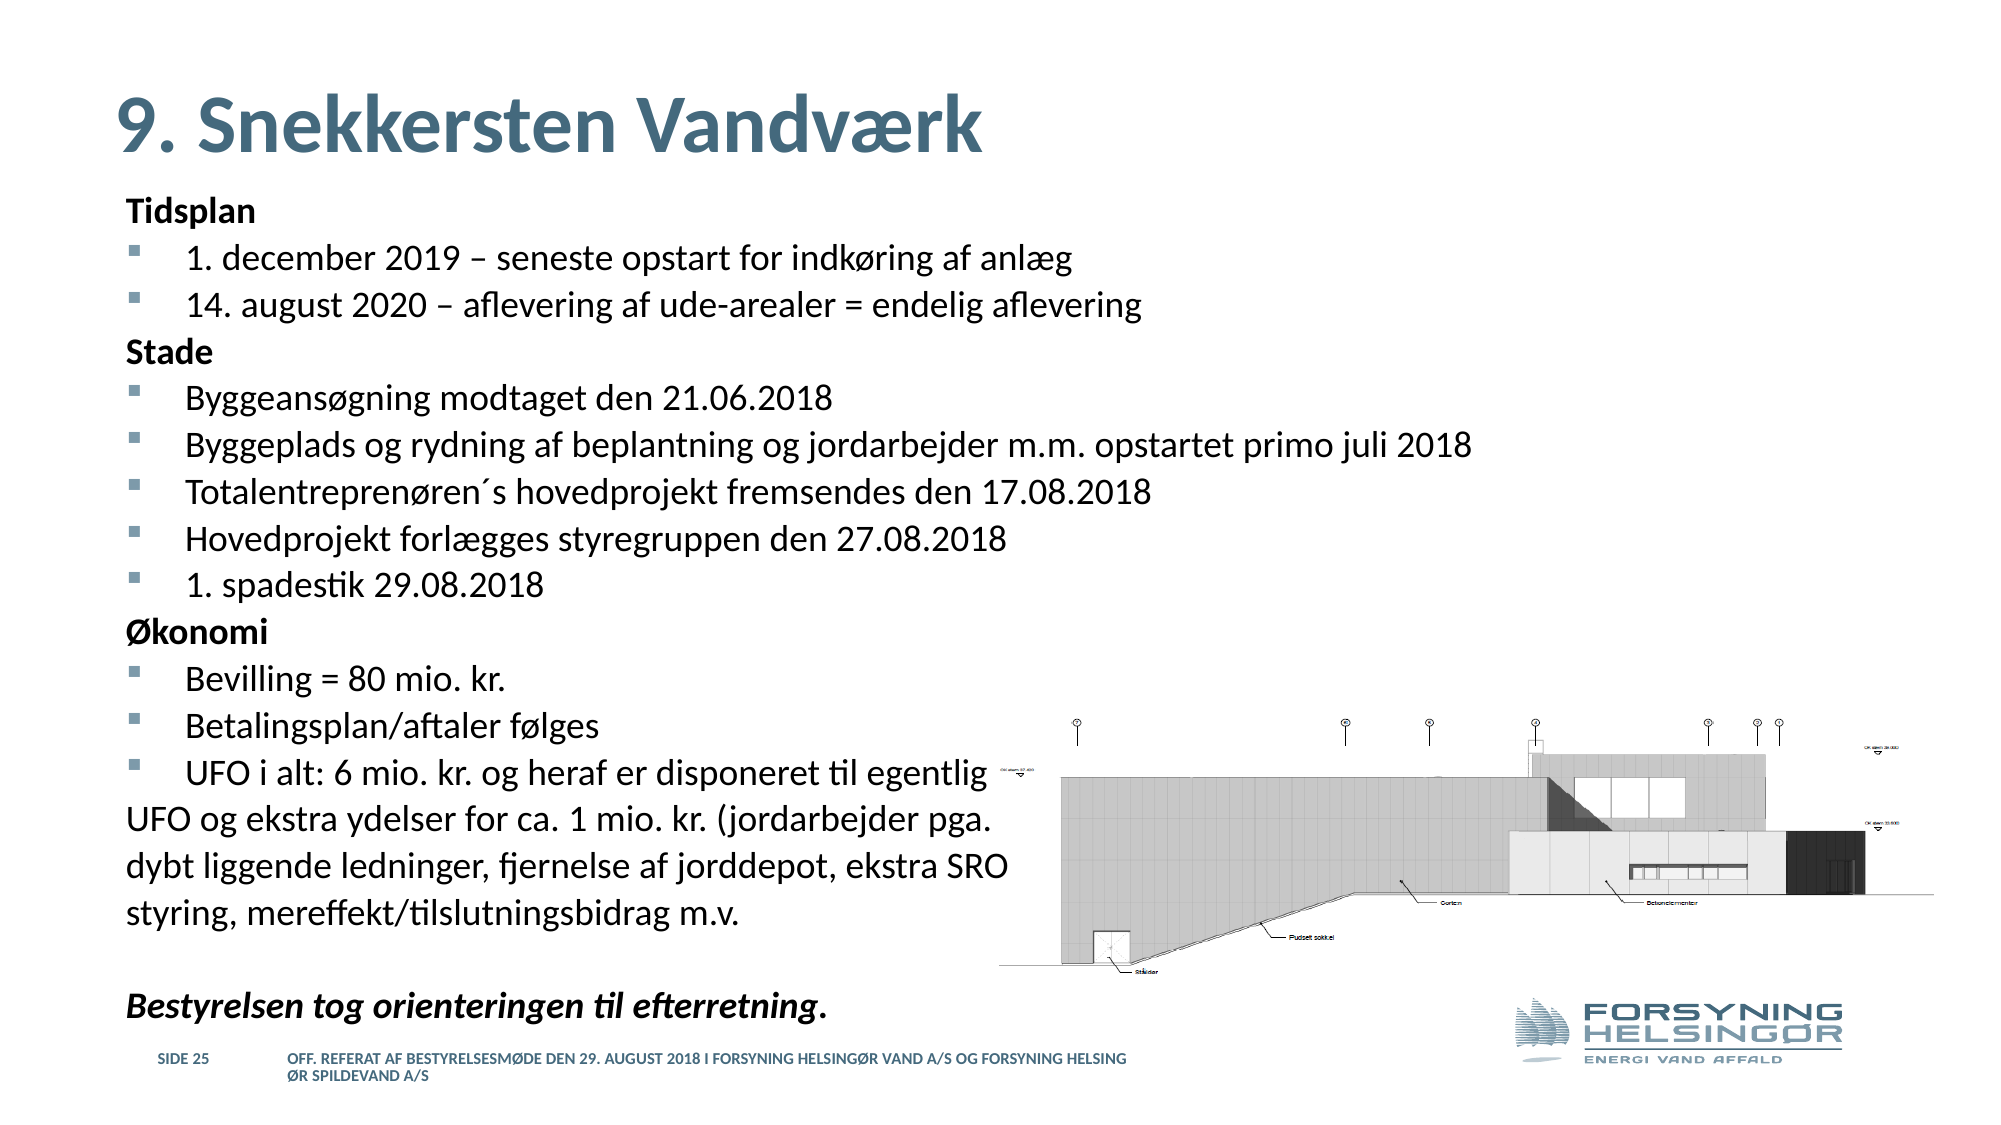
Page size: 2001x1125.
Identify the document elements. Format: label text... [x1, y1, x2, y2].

picture [999, 692, 1934, 981]
slide_number Side 25 [157, 1039, 260, 1068]
footer Off. referat af bestyrelsesmøde den 29. august 2018 i Forsyning Helsingør Vand A/S og Forsyning Helsingør Spildevand A/S [287, 1039, 1138, 1068]
title 9. Snekkersten Vandværk [114, 30, 1843, 209]
list Tidsplan 1. december 2019 – seneste opstart for indkøring af anlæg 14. august 2020 – aflevering af ude-arealer = endelig aflevering Stade Byggeansøgning modtaget den 21.06.2018 Byggeplads og rydning af beplantning og jordarbejder m.m. opstartet primo juli 2018 Totalentreprenøren´s hovedprojekt fremsendes den 17.08.2018 Hovedprojekt forlægges styregruppen den 27.08.2018 1. spadestik 29.08.2018 Økonomi Bevilling = 80 mio. kr. Betalingsplan/aftaler følges UFO i alt: 6 mio. kr. og heraf er disponeret til egentlig UFO og ekstra ydelser for ca. 1 mio. kr. (jordarbejder pga. dybt liggende ledninger, fjernelse af jorddepot, ekstra SRO styring, mereffekt/tilslutningsbidrag m.v. Bestyrelsen tog orienteringen til efterretning. [125, 184, 1843, 981]
